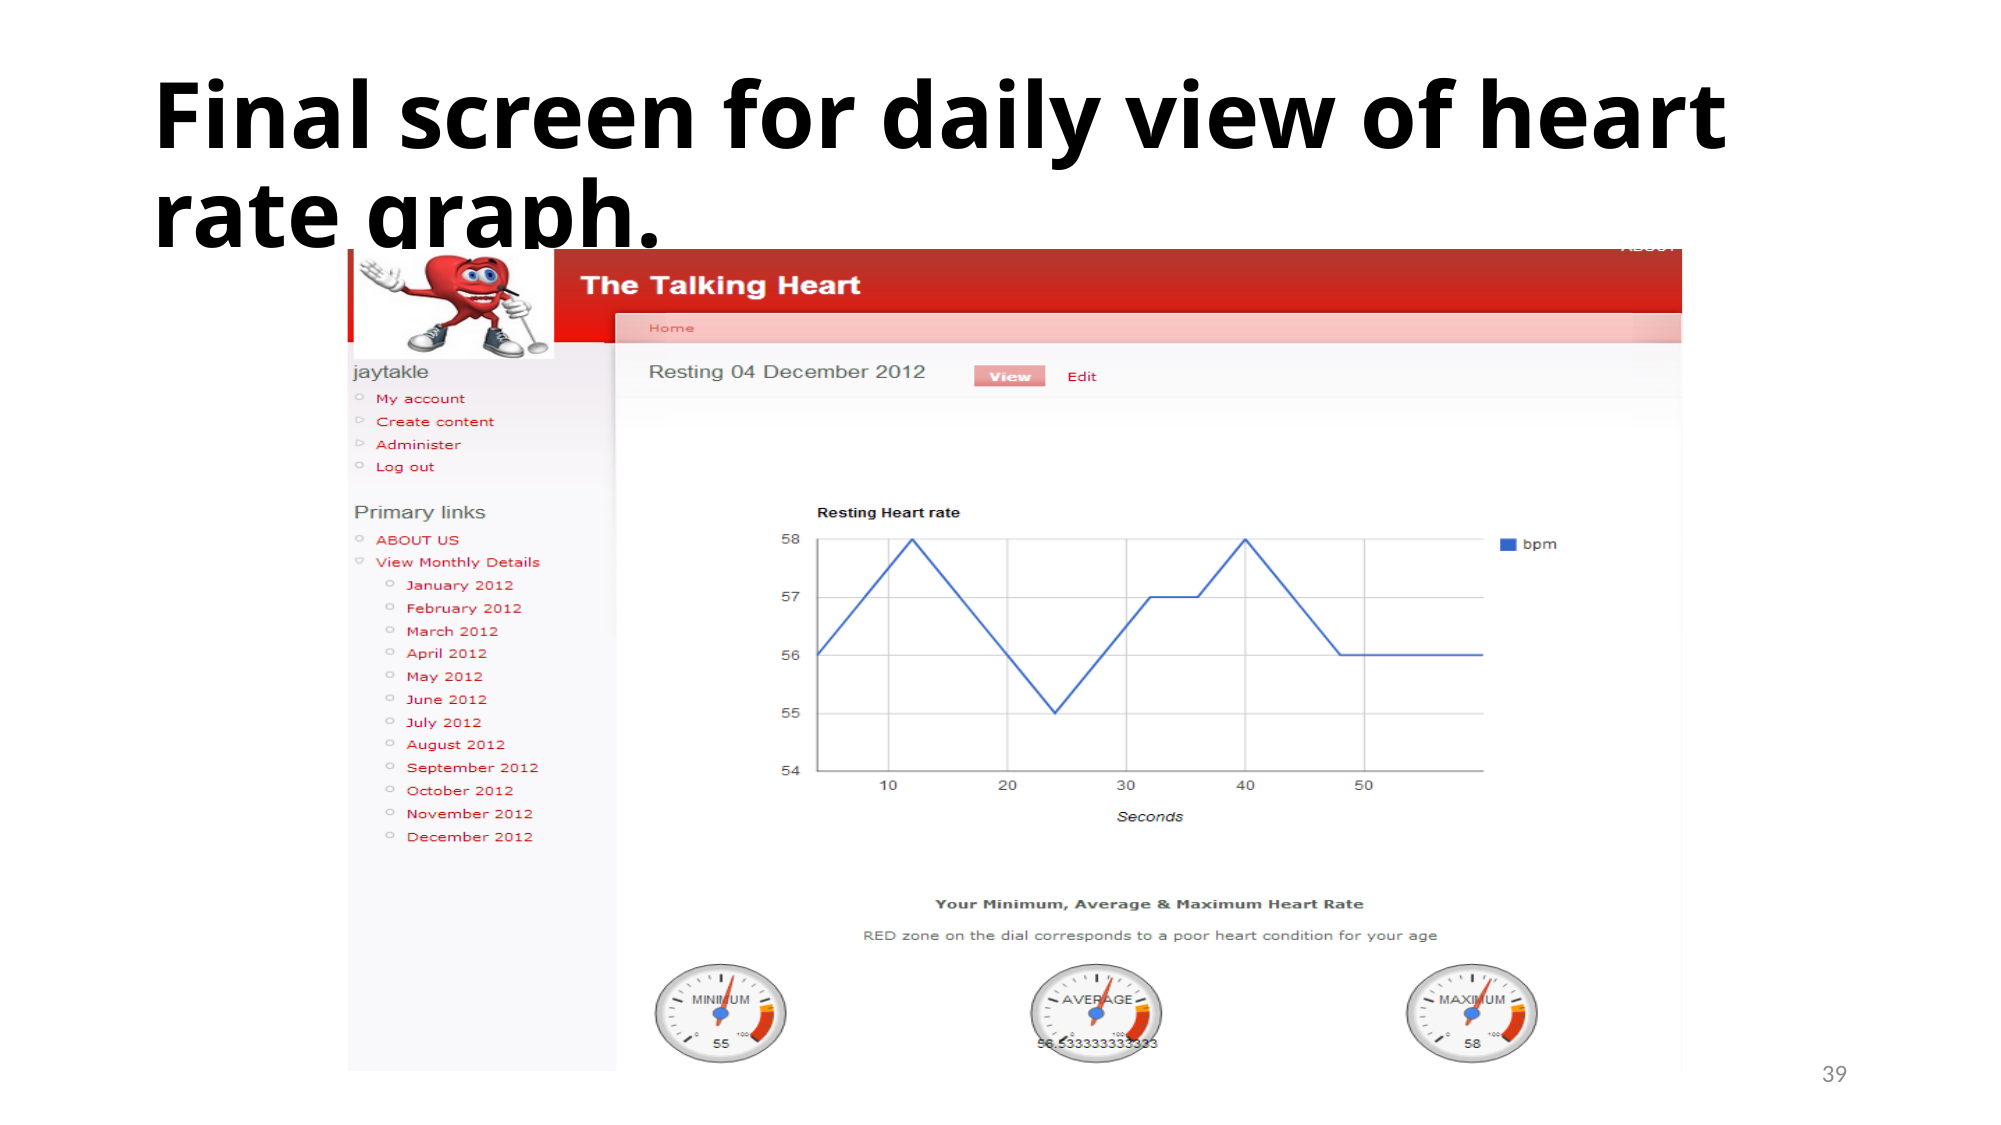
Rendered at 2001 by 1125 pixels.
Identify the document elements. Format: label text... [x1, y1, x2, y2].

picture [347, 249, 1683, 1071]
title Final screen for daily view of heart rate graph. [137, 59, 1863, 278]
slide_number 39 [1412, 1042, 1863, 1103]
